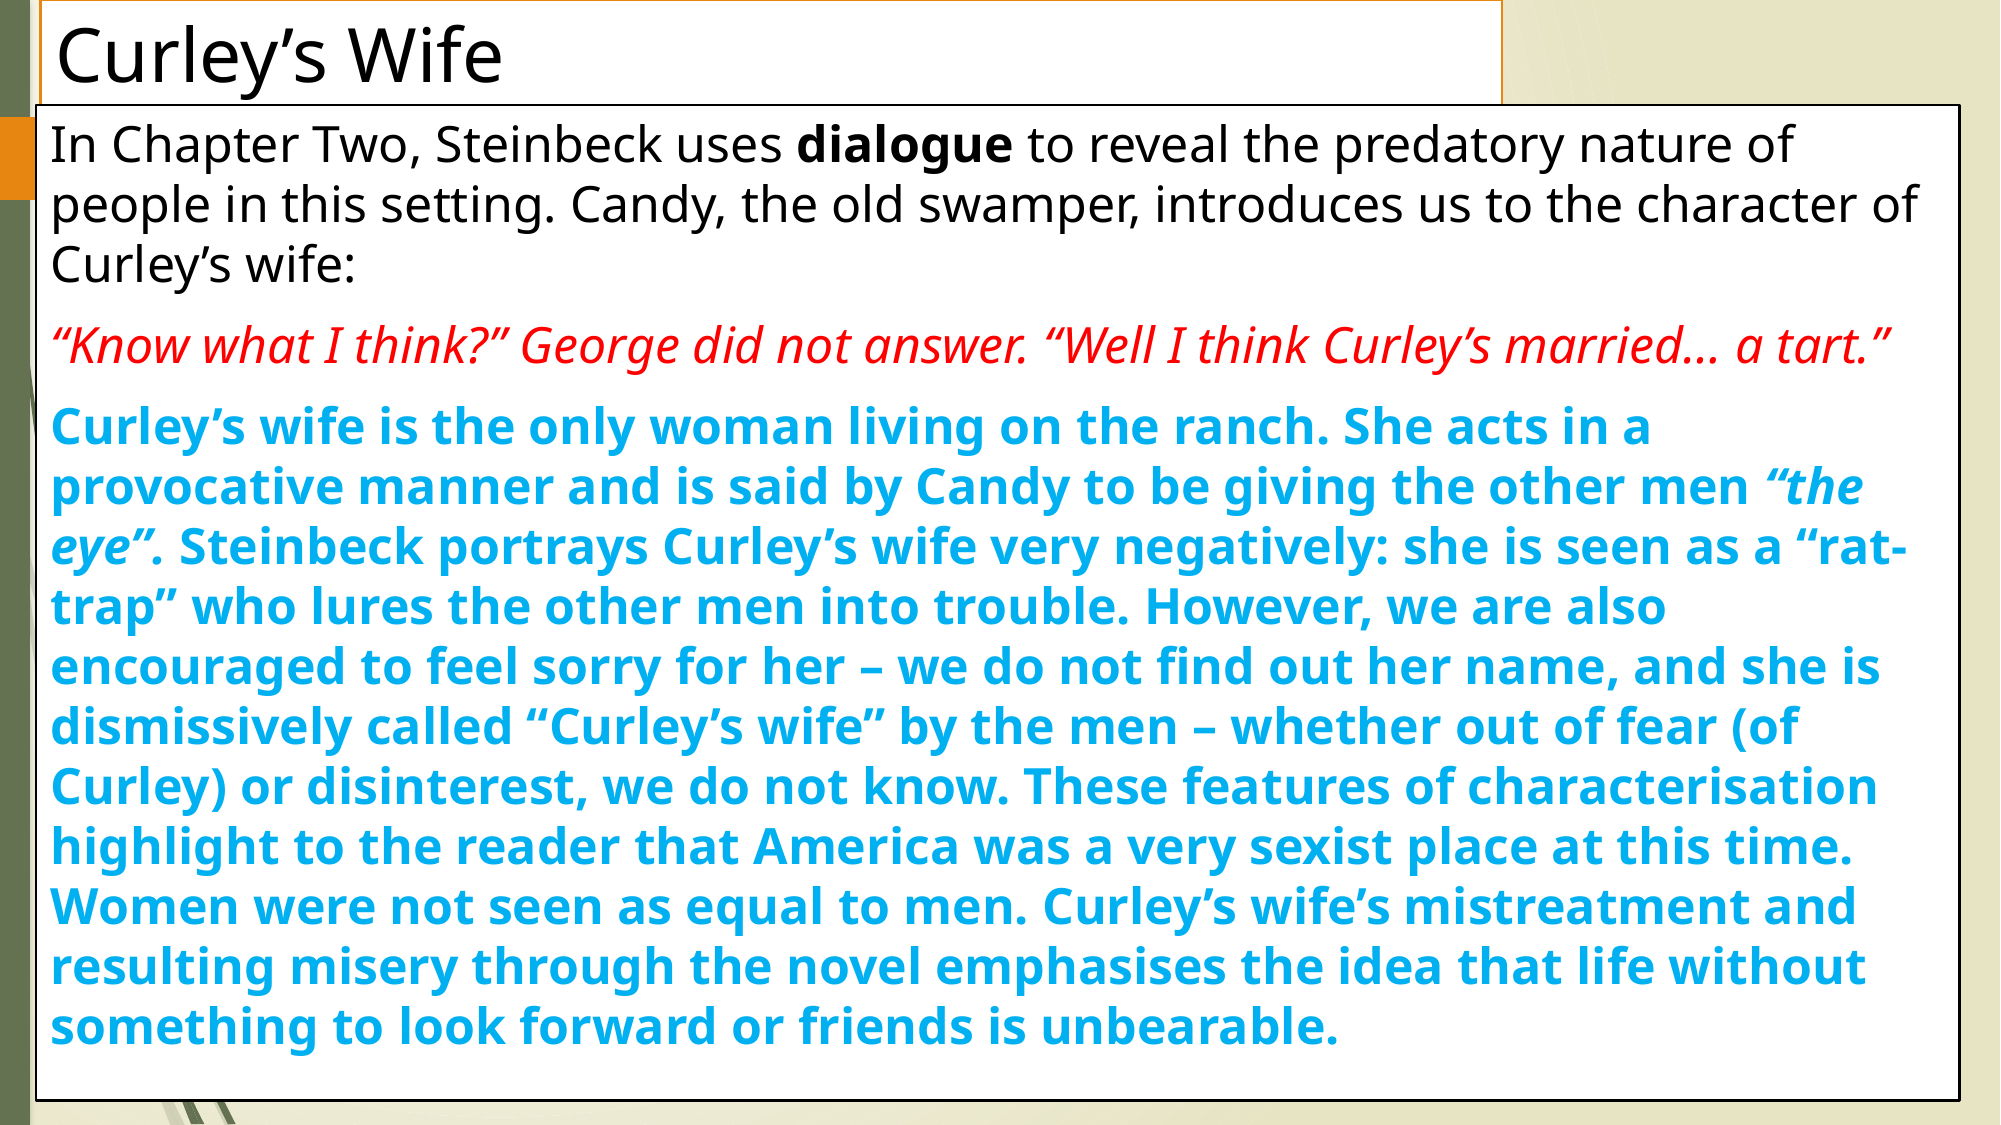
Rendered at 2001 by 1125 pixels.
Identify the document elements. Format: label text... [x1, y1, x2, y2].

list In Chapter Two, Steinbeck uses dialogue to reveal the predatory nature of people in this setting. Candy, the old swamper, introduces us to the character of Curley’s wife: “Know what I think?” George did not answer. “Well I think Curley’s married… a tart.” Curley’s wife is the only woman living on the ranch. She acts in a provocative manner and is said by Candy to be giving the other men “the eye”. Steinbeck portrays Curley’s wife very negatively: she is seen as a “rat-trap” who lures the other men into trouble. However, we are also encouraged to feel sorry for her – we do not find out her name, and she is dismissively called “Curley’s wife” by the men – whether out of fear (of Curley) or disinterest, we do not know. These features of characterisation highlight to the reader that America was a very sexist place at this time. Women were not seen as equal to men. Curley’s wife’s mistreatment and resulting misery through the novel emphasises the idea that life without something to look forward or friends is unbearable. [35, 104, 1961, 1102]
title Curley’s Wife [39, 0, 1503, 104]
